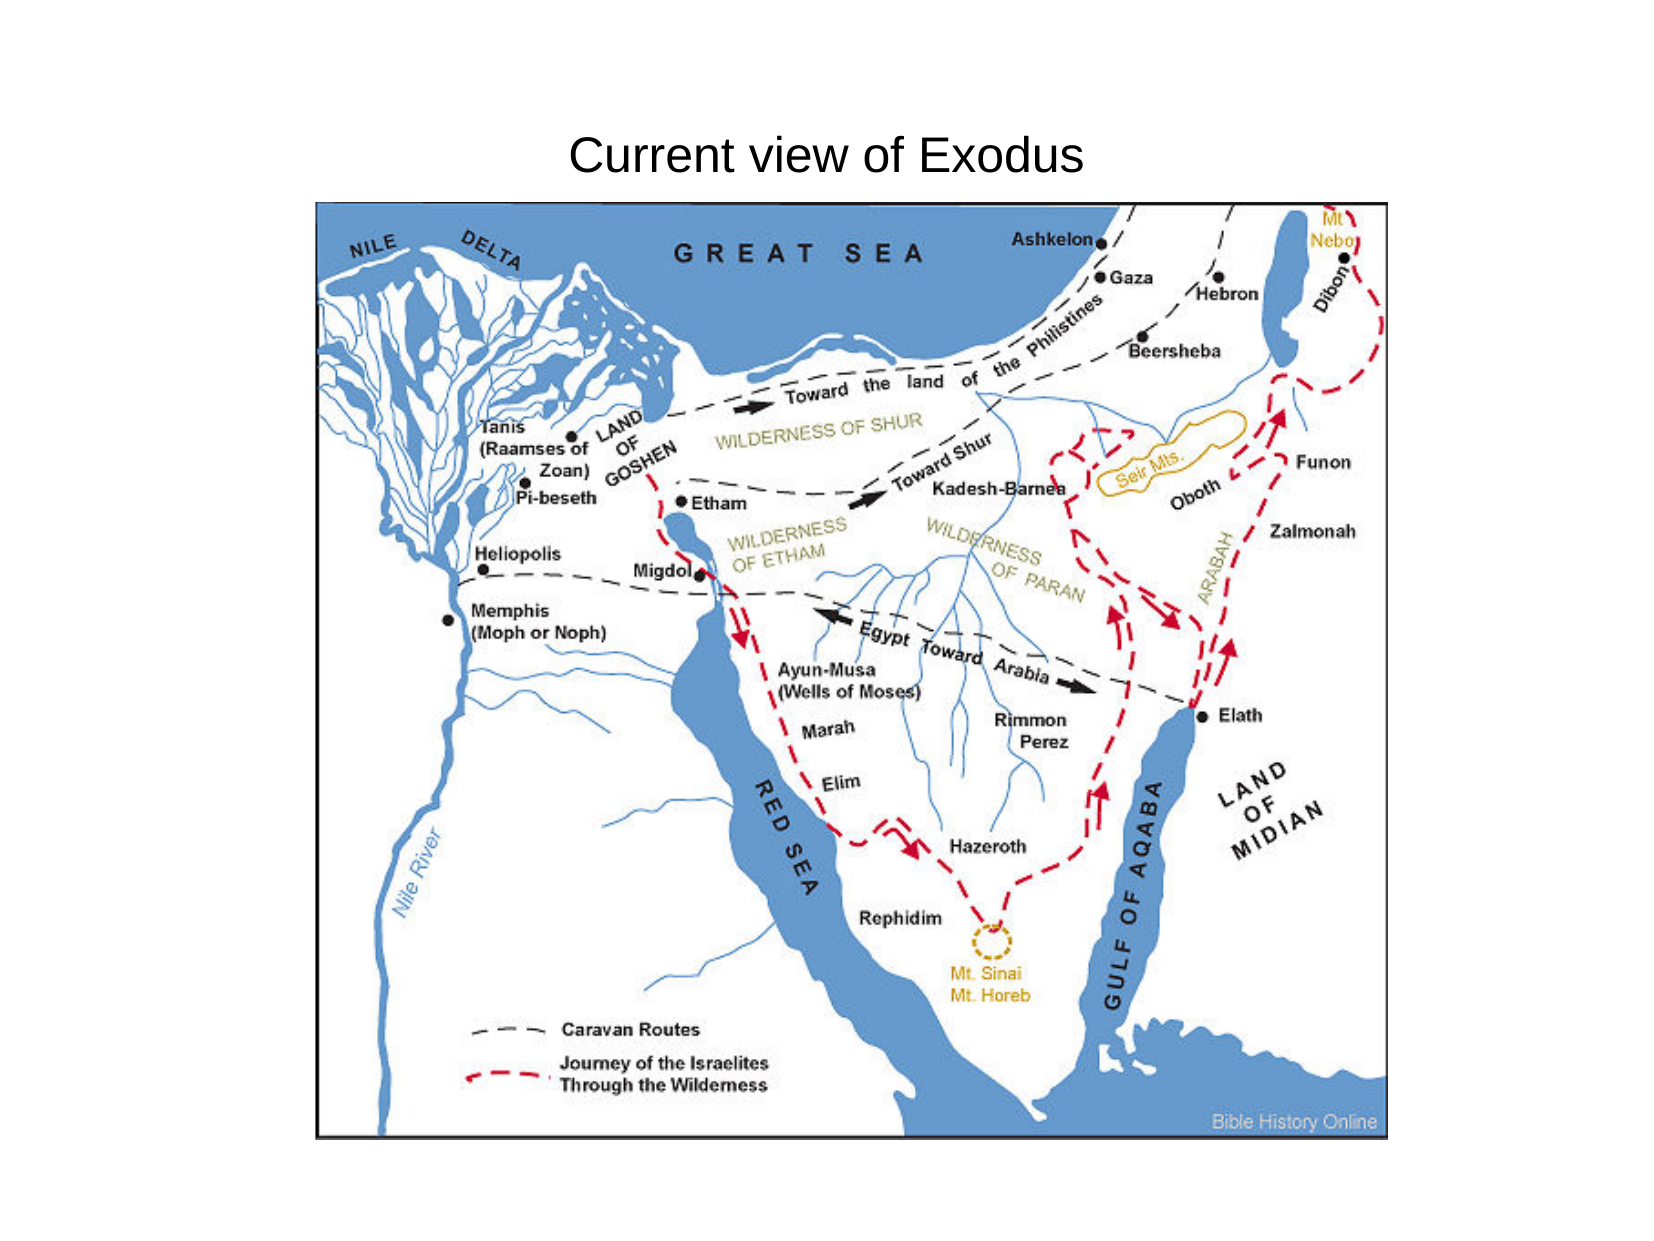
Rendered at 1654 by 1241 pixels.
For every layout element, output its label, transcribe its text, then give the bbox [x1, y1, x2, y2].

text_box Current view of Exodus [82, 49, 1571, 257]
picture [314, 202, 1388, 1141]
